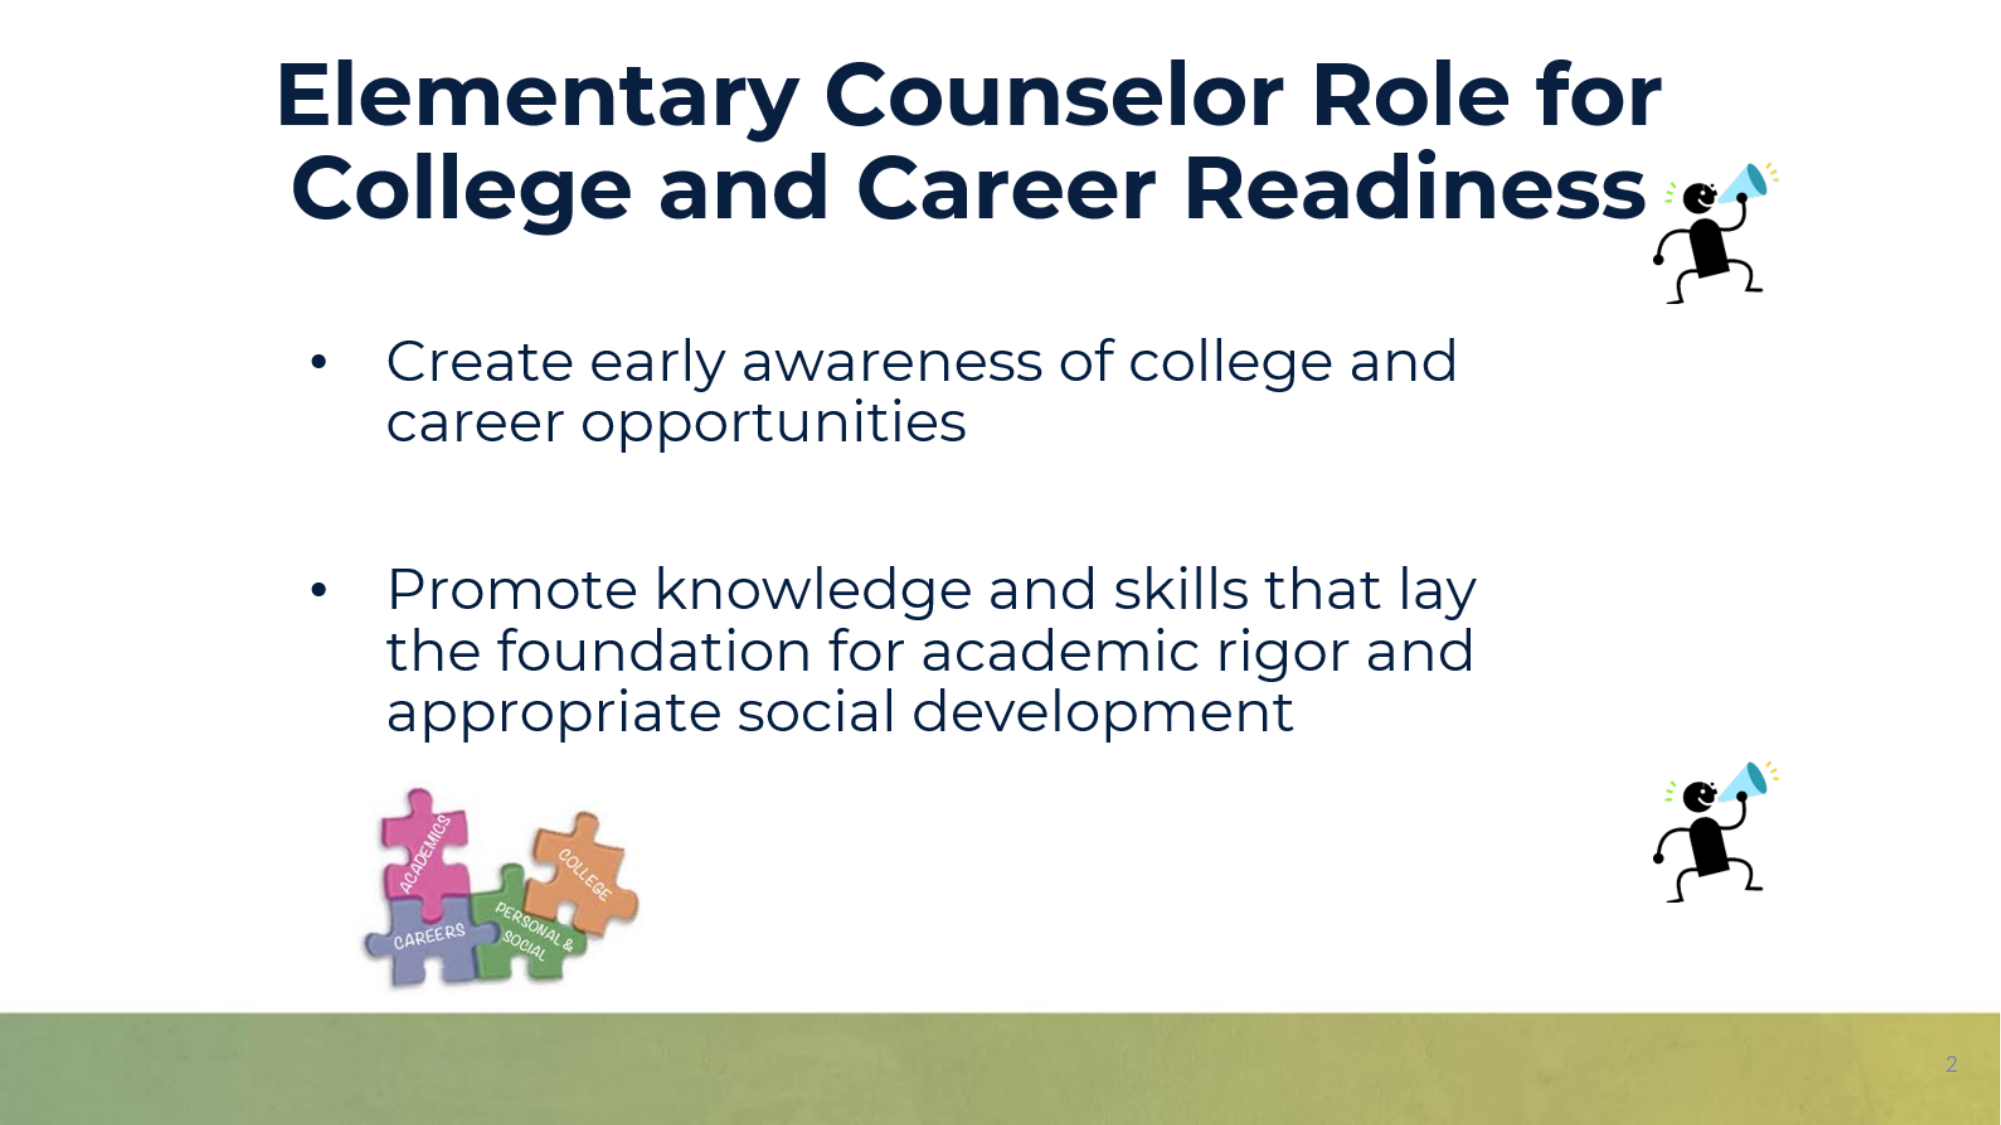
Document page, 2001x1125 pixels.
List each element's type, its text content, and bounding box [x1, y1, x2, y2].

picture [0, 0, 2001, 1125]
slide_number 2 [1853, 1019, 1974, 1106]
